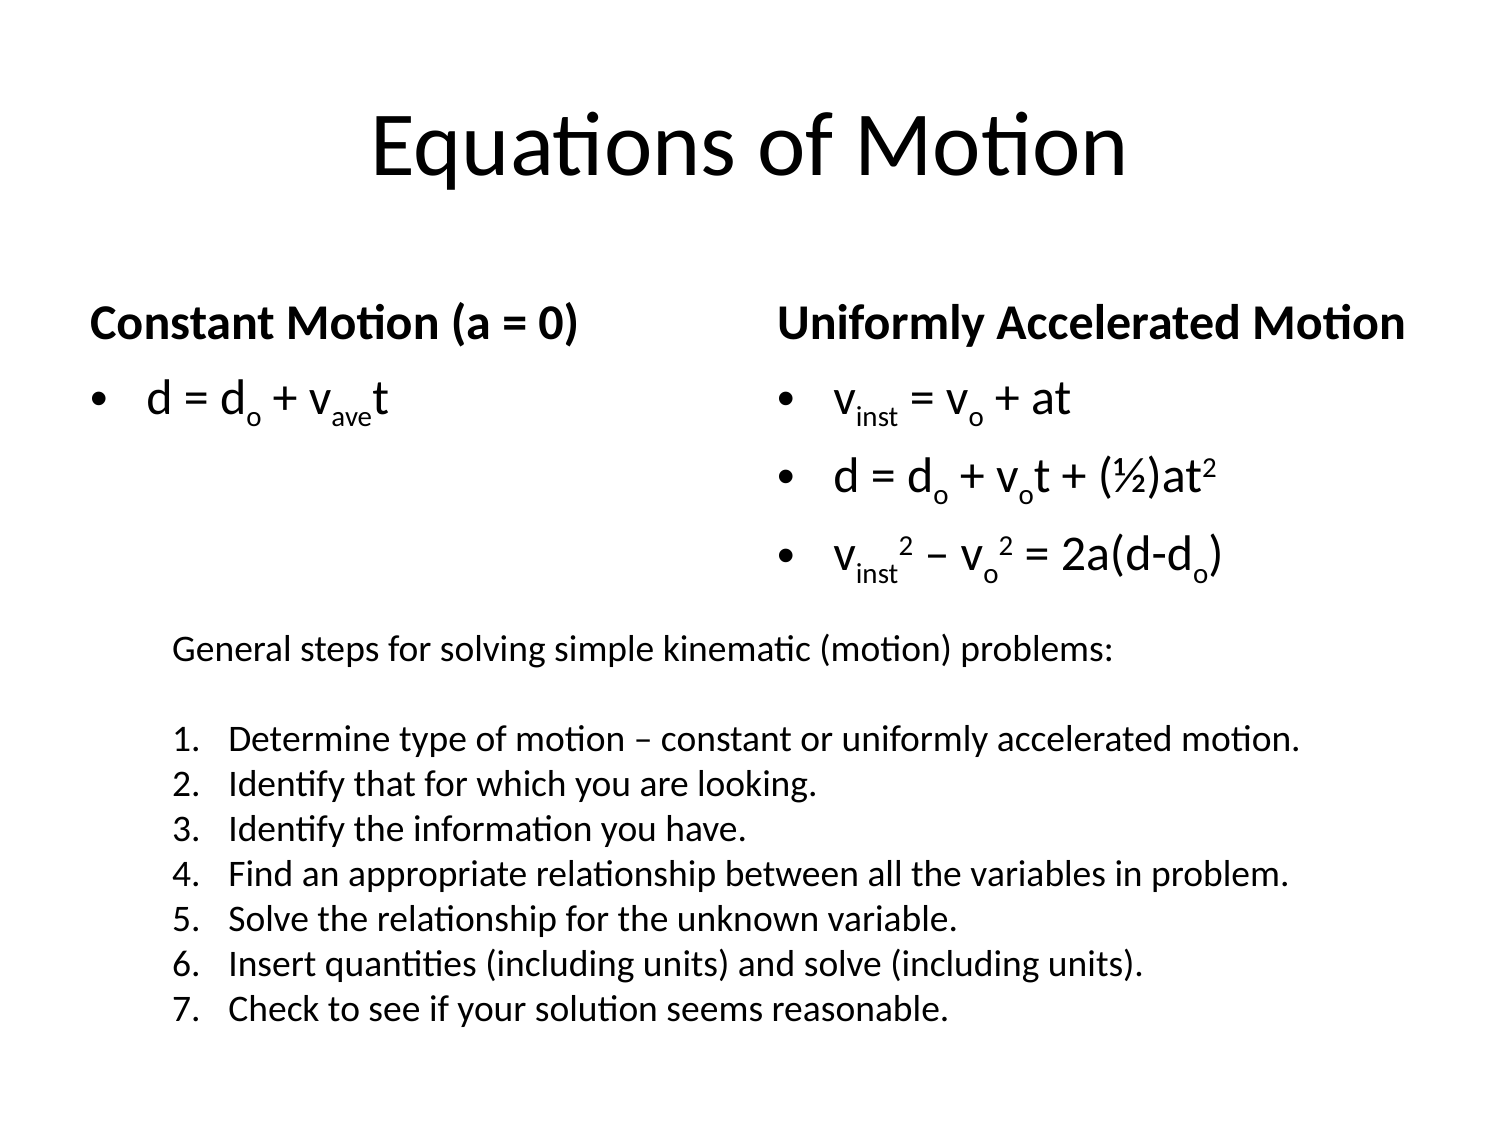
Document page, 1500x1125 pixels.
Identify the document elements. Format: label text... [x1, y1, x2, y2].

list vinst = vo + at d = do + vot + (½)at2 vinst2 – vo2 = 2a(d-do) [761, 356, 1425, 1005]
list Constant Motion (a = 0) [75, 251, 738, 356]
list Uniformly Accelerated Motion [761, 251, 1425, 356]
title Equations of Motion [75, 45, 1425, 233]
text_box General steps for solving simple kinematic (motion) problems: Determine type of motion – constant or uniformly accelerated motion. Identify that for which you are looking. Identify the information you have. Find an appropriate relationship between all the variables in problem. Solve the relationship for the unknown variable. Insert quantities (including units) and solve (including units). Check to see if your solution seems reasonable. [157, 616, 1367, 1036]
list d = do + vavet [75, 356, 738, 1005]
